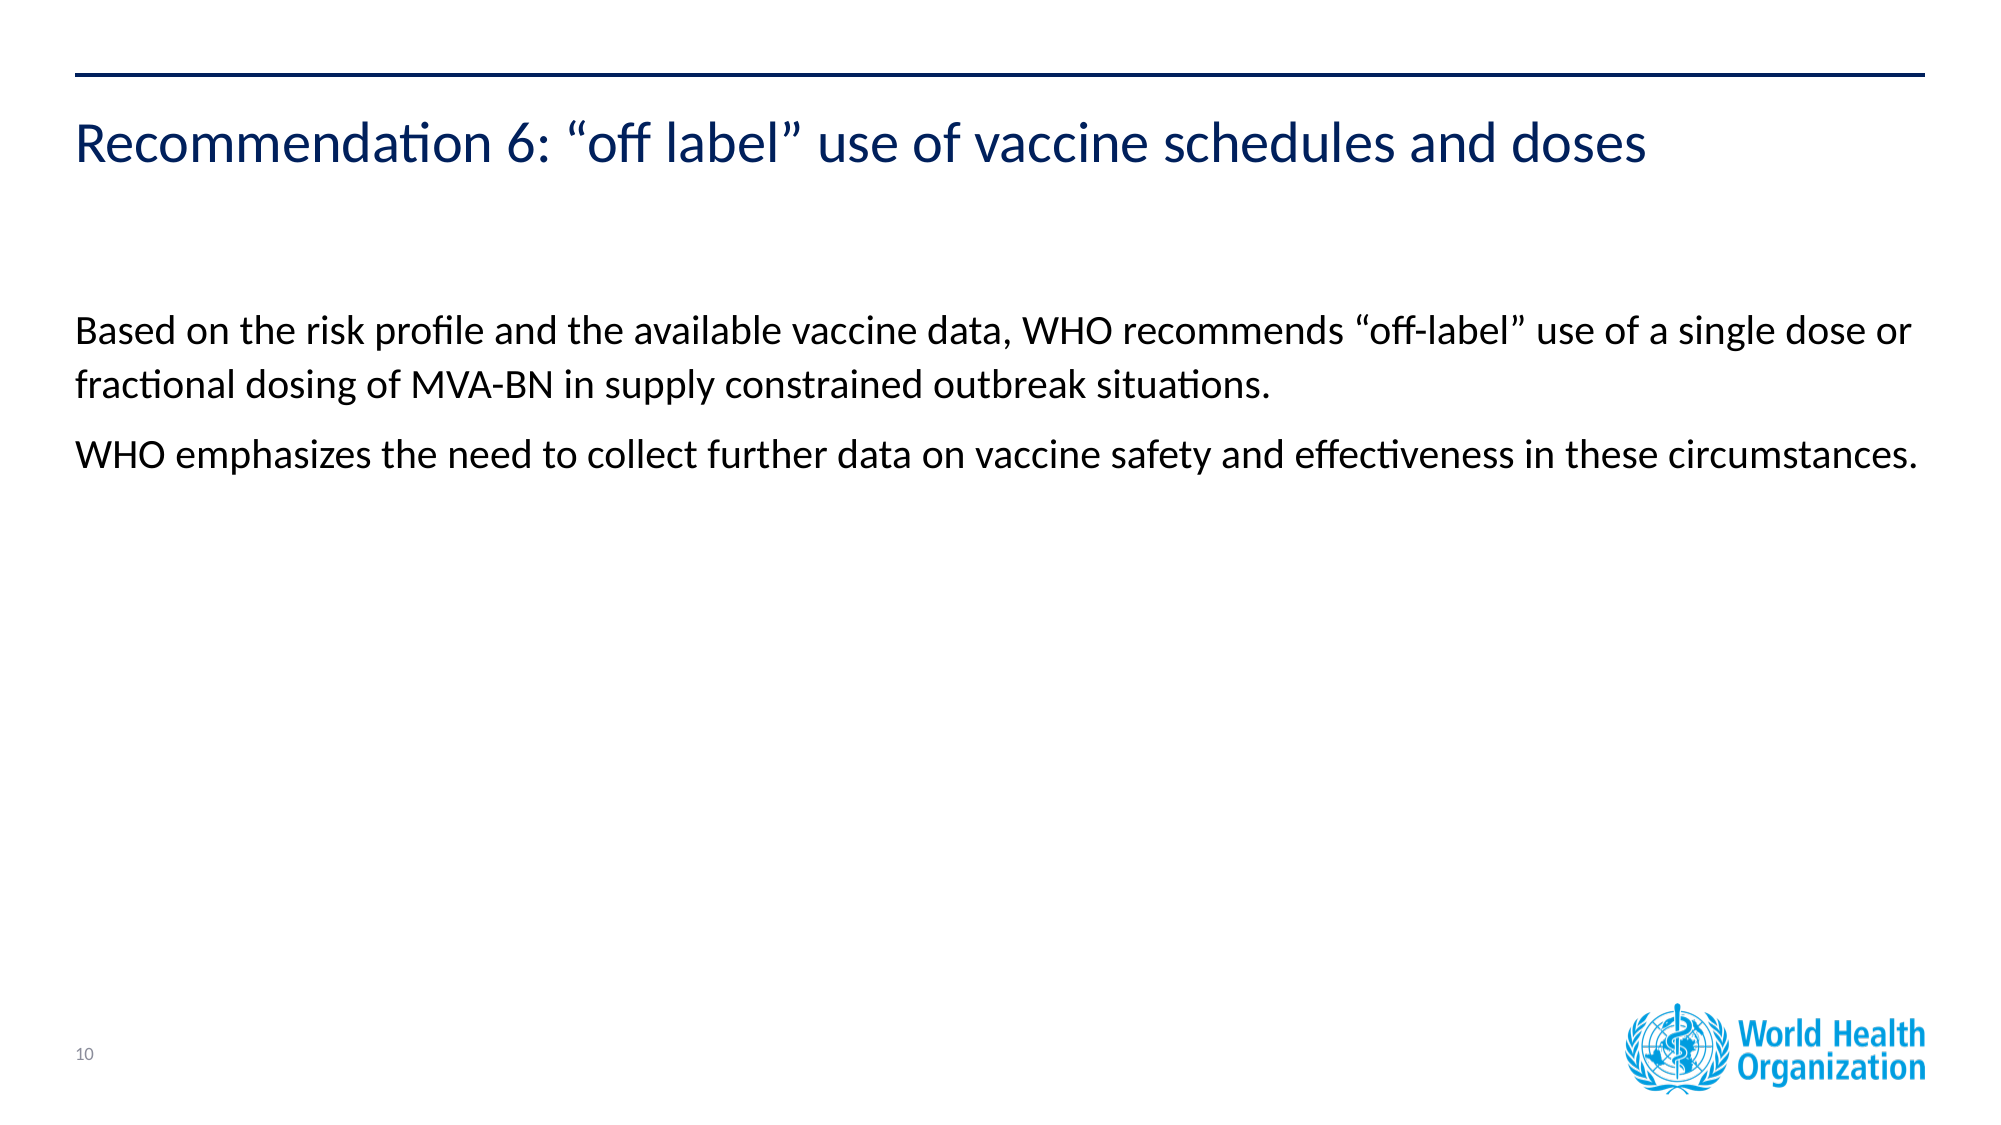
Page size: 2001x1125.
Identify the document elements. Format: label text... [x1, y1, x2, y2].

picture [1680, 1021, 1686, 1031]
picture [1625, 1003, 1925, 1095]
slide_number 10 [75, 1041, 138, 1095]
title Recommendation 6: “off label” use of vaccine schedules and doses [75, 112, 1925, 278]
list Based on the risk profile and the available vaccine data, WHO recommends “off-label” use of a single dose or fractional dosing of MVA-BN in supply constrained outbreak situations. WHO emphasizes the need to collect further data on vaccine safety and effectiveness in these circumstances. [75, 299, 1925, 937]
